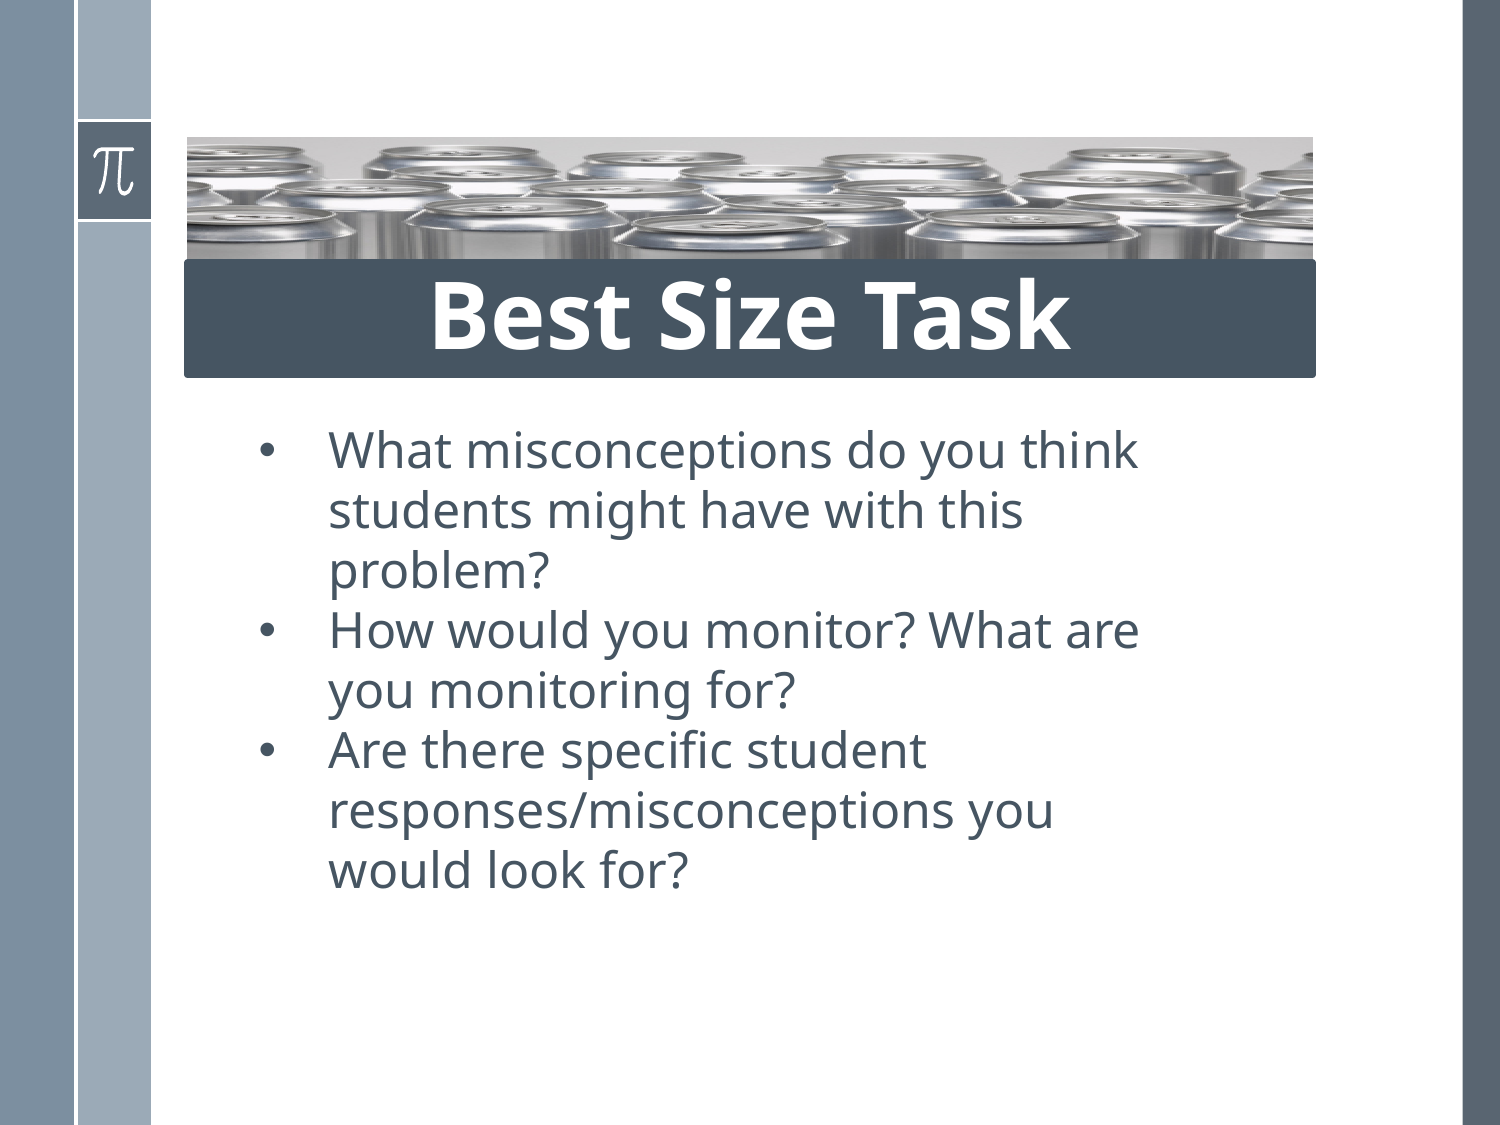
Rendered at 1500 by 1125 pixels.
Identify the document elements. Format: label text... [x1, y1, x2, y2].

text_box What misconceptions do you think students might have with this problem? How would you monitor? What are you monitoring for? Are there specific student responses/misconceptions you would look for? [243, 411, 1210, 907]
picture [187, 137, 1313, 375]
